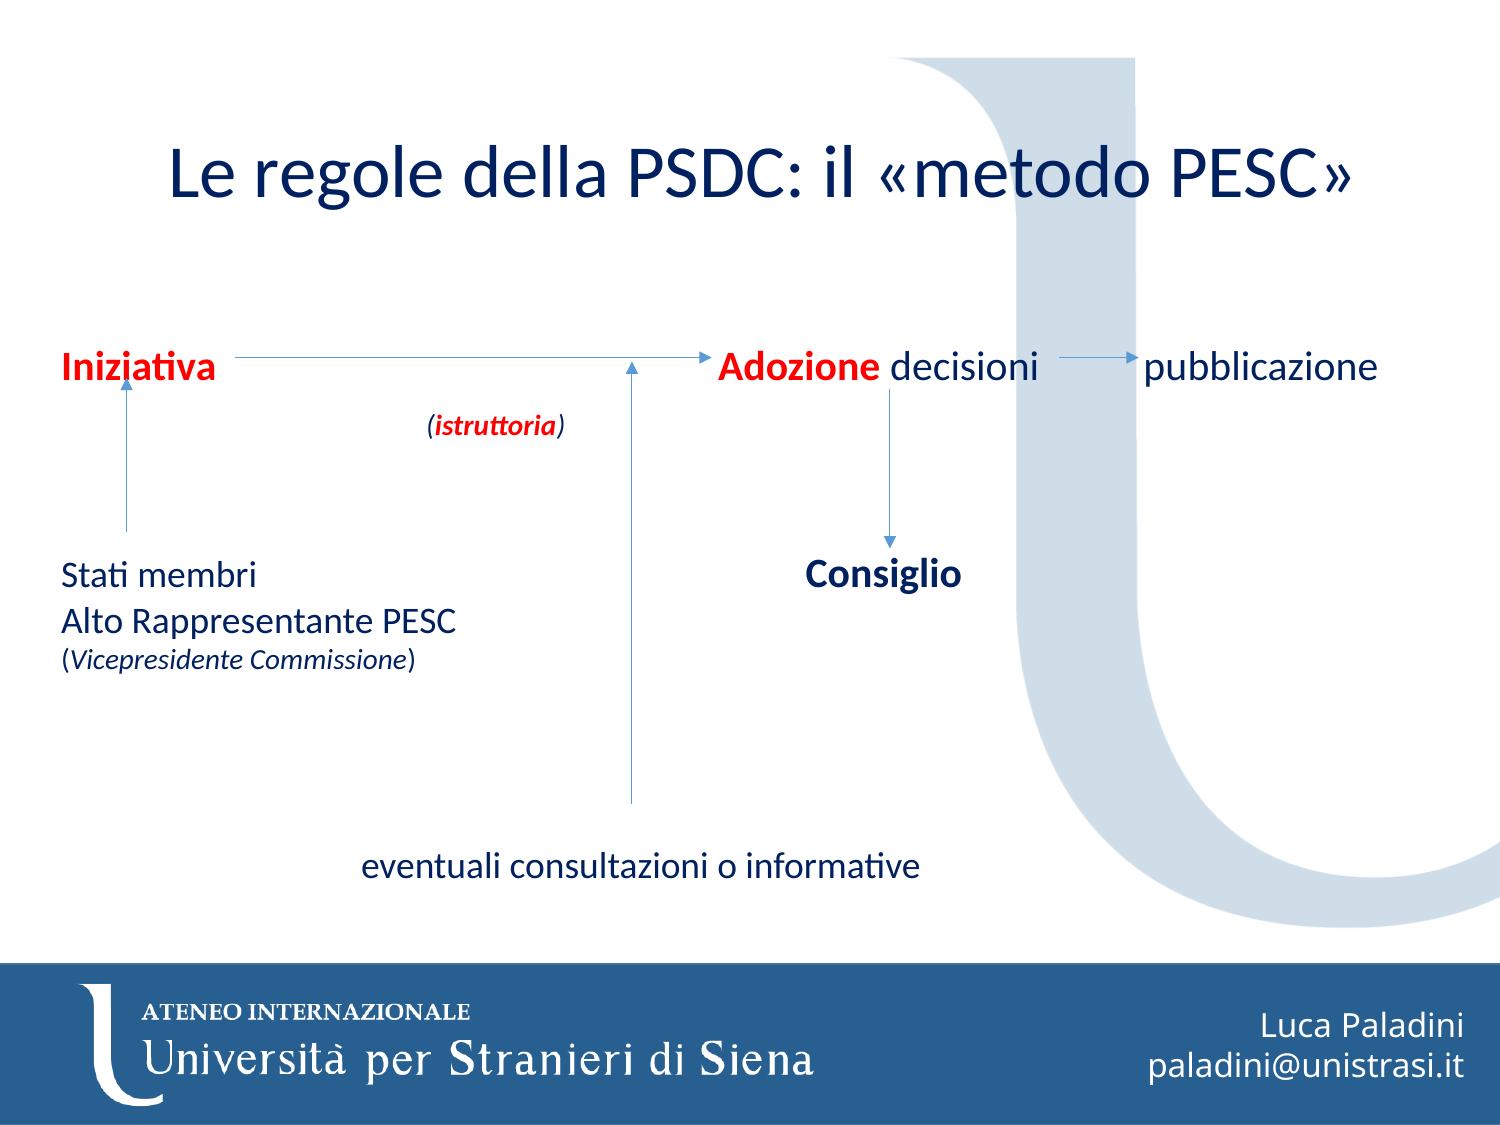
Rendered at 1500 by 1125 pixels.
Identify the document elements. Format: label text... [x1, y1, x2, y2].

picture [859, 0, 1500, 965]
text_box Le regole della PSDC: il «metodo PESC» Iniziativa Adozione decisioni pubblicazione (istruttoria) Stati membri Consiglio Alto Rappresentante PESC (Vicepresidente Commissione) eventuali consultazioni o informative [46, 69, 859, 893]
picture [53, 964, 836, 1125]
text_box [0, 963, 1500, 1125]
text_box Luca Paladini paladini@unistrasi.it [986, 996, 1480, 1092]
